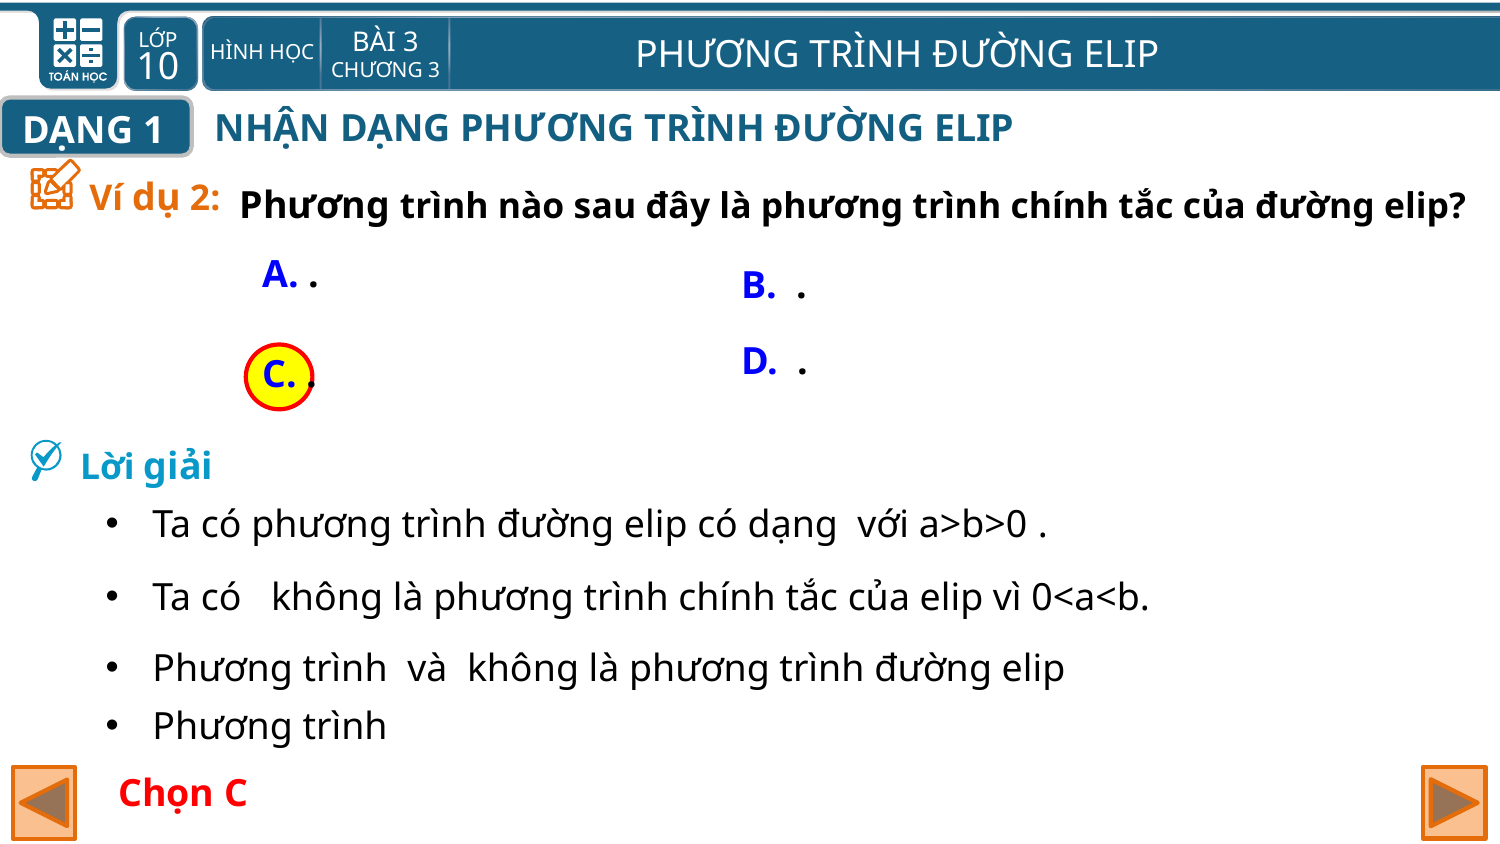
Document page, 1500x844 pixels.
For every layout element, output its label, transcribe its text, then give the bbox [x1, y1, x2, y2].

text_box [30, 434, 229, 496]
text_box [0, 96, 1126, 160]
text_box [30, 168, 241, 226]
text_box [243, 342, 315, 412]
text_box Phương trình nào sau đây là phương trình chính tắc của đường elip? [225, 151, 1486, 234]
text_box [11, 765, 77, 841]
text_box [1421, 765, 1488, 841]
text_box Chọn C [112, 766, 302, 817]
